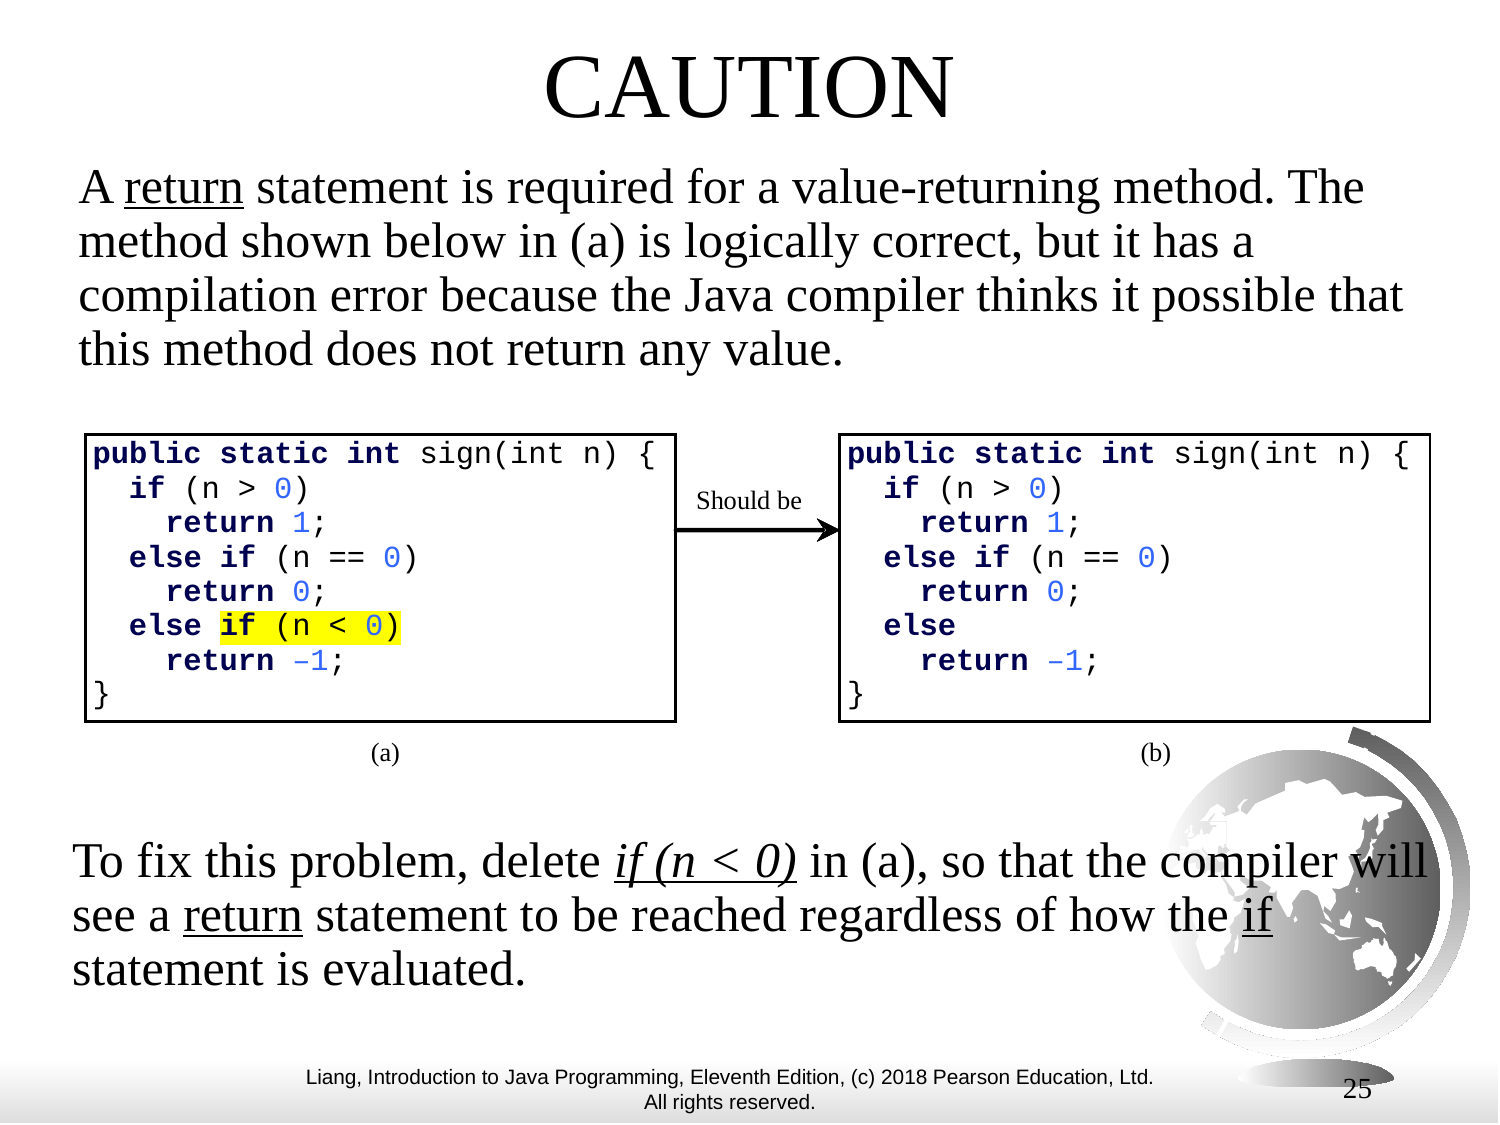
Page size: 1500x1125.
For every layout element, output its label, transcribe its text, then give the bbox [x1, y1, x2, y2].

list A return statement is required for a value-returning method. The method shown below in (a) is logically correct, but it has a compilation error because the Java compiler thinks it possible that this method does not return any value. [63, 152, 1451, 440]
title CAUTION [112, 24, 1388, 138]
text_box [70, 423, 1449, 780]
slide_number 25 [1074, 1051, 1388, 1125]
text_box To fix this problem, delete if (n < 0) in (a), so that the compiler will see a return statement to be reached regardless of how the if statement is evaluated. [57, 827, 1445, 1051]
